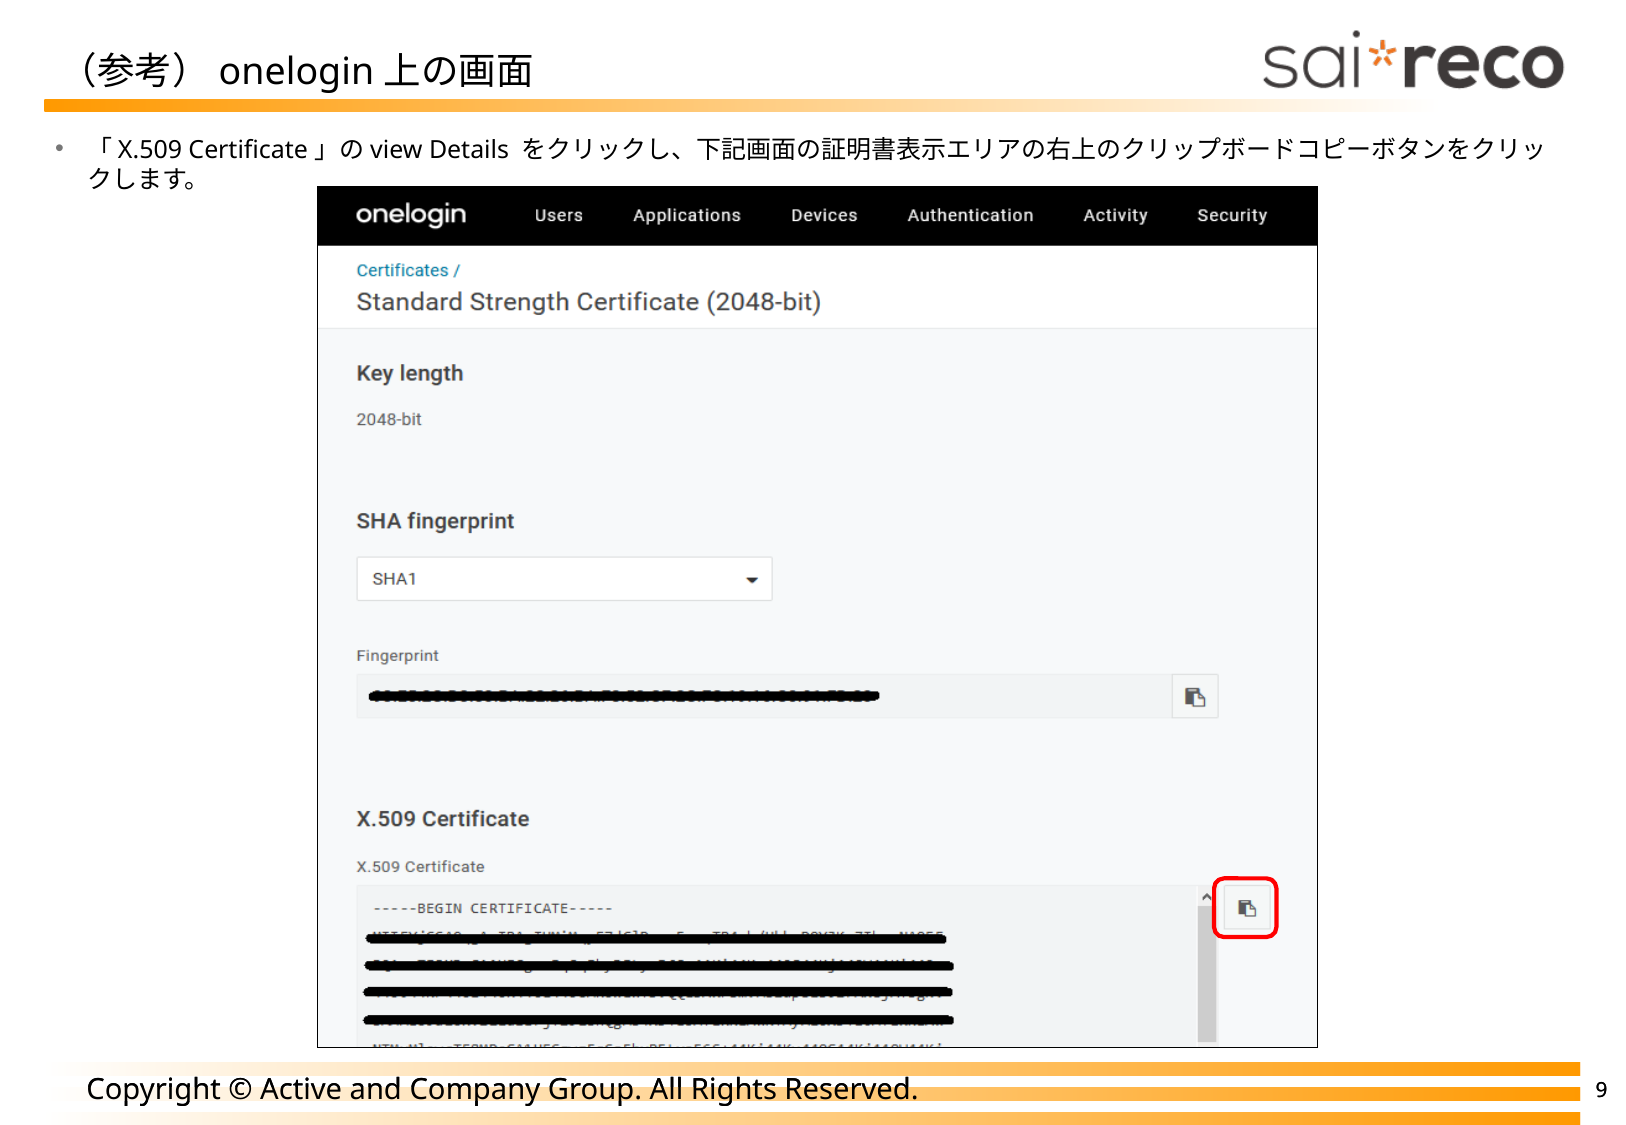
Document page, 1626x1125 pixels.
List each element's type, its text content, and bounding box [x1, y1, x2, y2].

list 「X.509 Certificate」のview Details をクリックし、下記画面の証明書表示エリアの右上のクリップボードコピーボタンをクリックします。 [40, 125, 1576, 1051]
picture [317, 186, 1318, 1048]
title （参考）onelogin上の画面 [44, 20, 1167, 100]
picture [1257, 26, 1569, 94]
